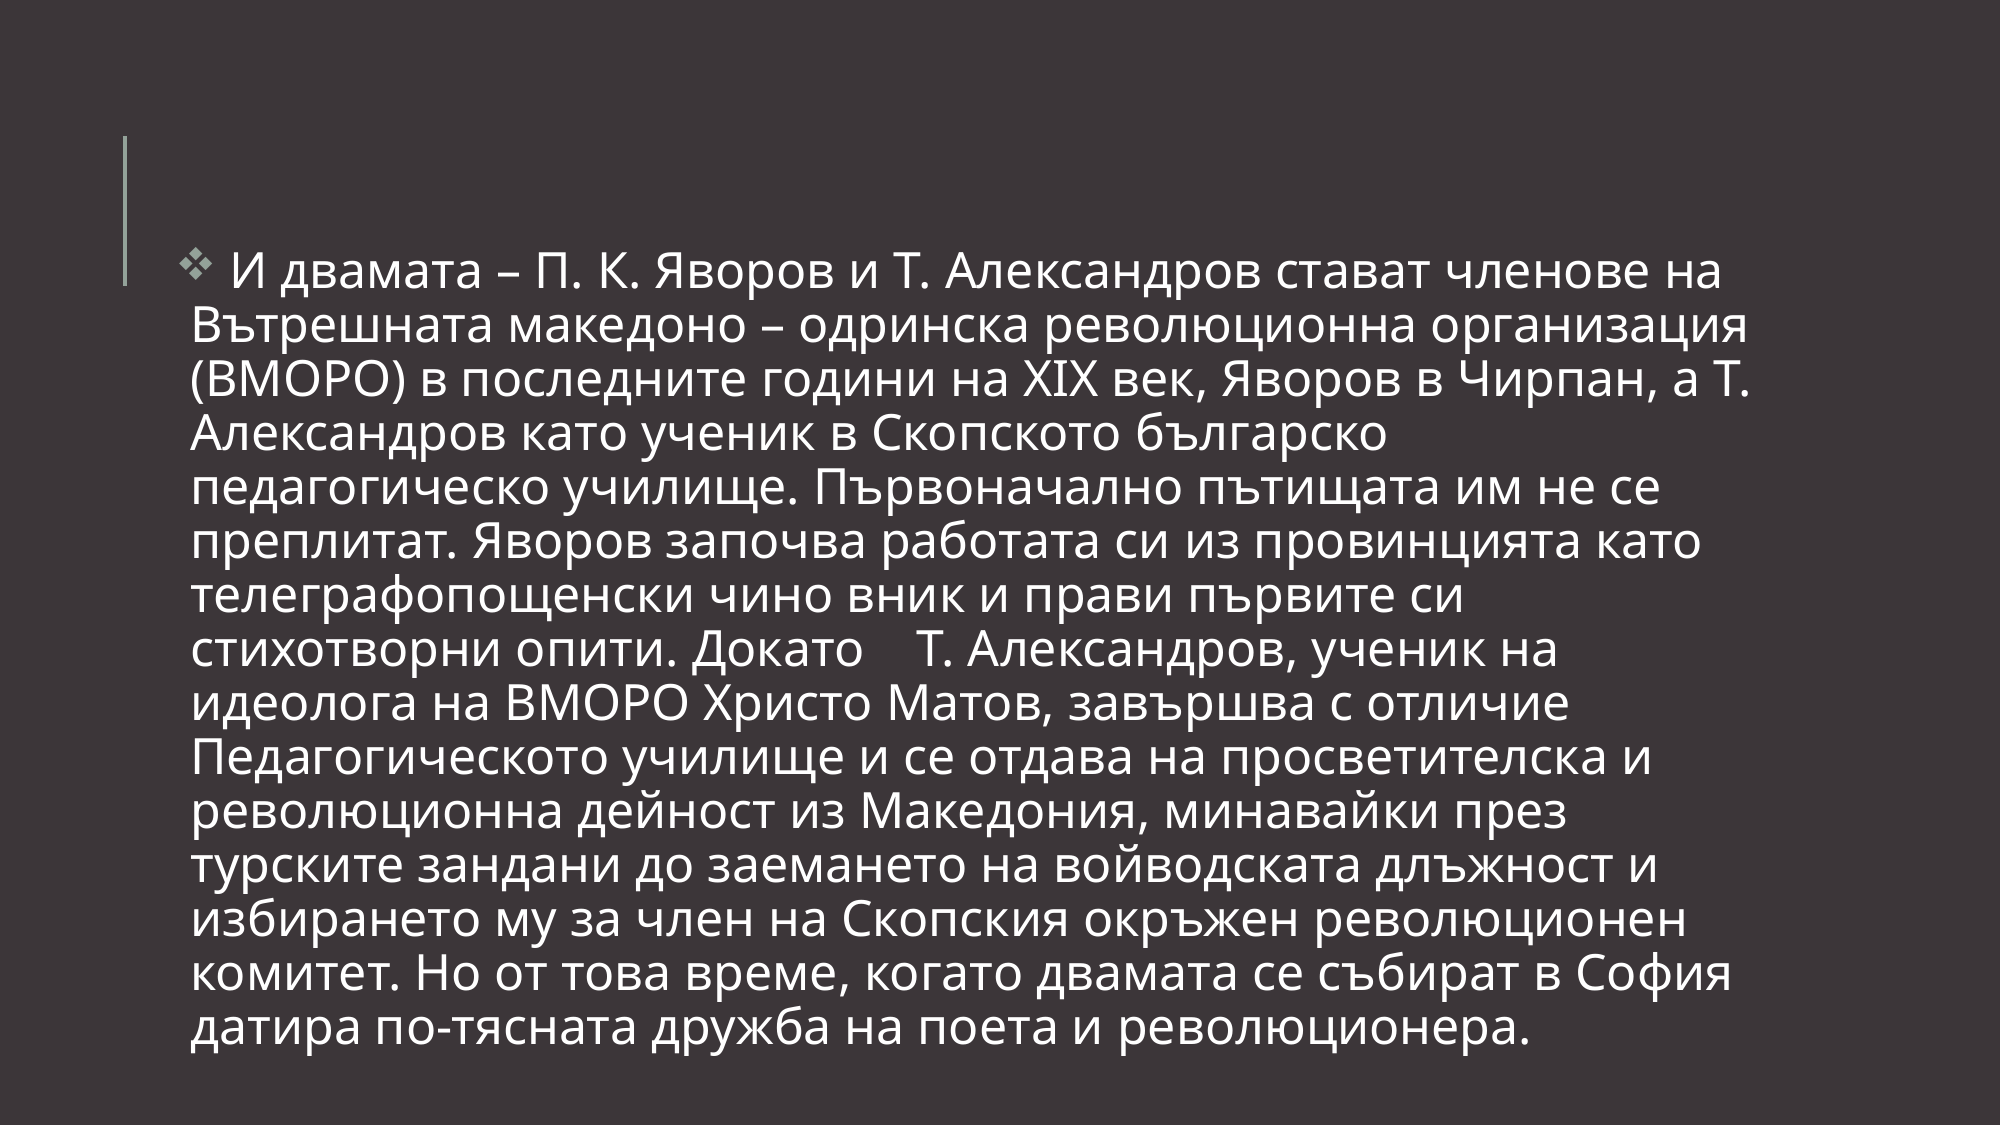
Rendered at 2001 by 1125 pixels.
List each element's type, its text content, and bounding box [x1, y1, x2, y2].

list И двамата – П. К. Яворов и Т. Александров стават членове на Вътрешната македоно – одринска революционна организация (ВМОРО) в последните години на ХІХ век, Яворов в Чирпан, а Т. Александров като ученик в Скопското българско педагогическо училище. Първоначално пътищата им не се преплитат. Яворов започва работата си из провинцията като телеграфопощенски чино вник и прави първите си стихотворни опити. Докато Т. Александров, ученик на идеолога на ВМОРО Христо Матов, завършва с отличие Педагогическото училище и се отдава на просветителска и революционна дейност из Македония, минавайки през турските зандани до заемането на войводската длъжност и избирането му за член на Скопския окръжен революционен комитет. Но от това време, когато двамата се събират в София датира по-тясната дружба на поета и революционера. [168, 237, 1763, 1069]
